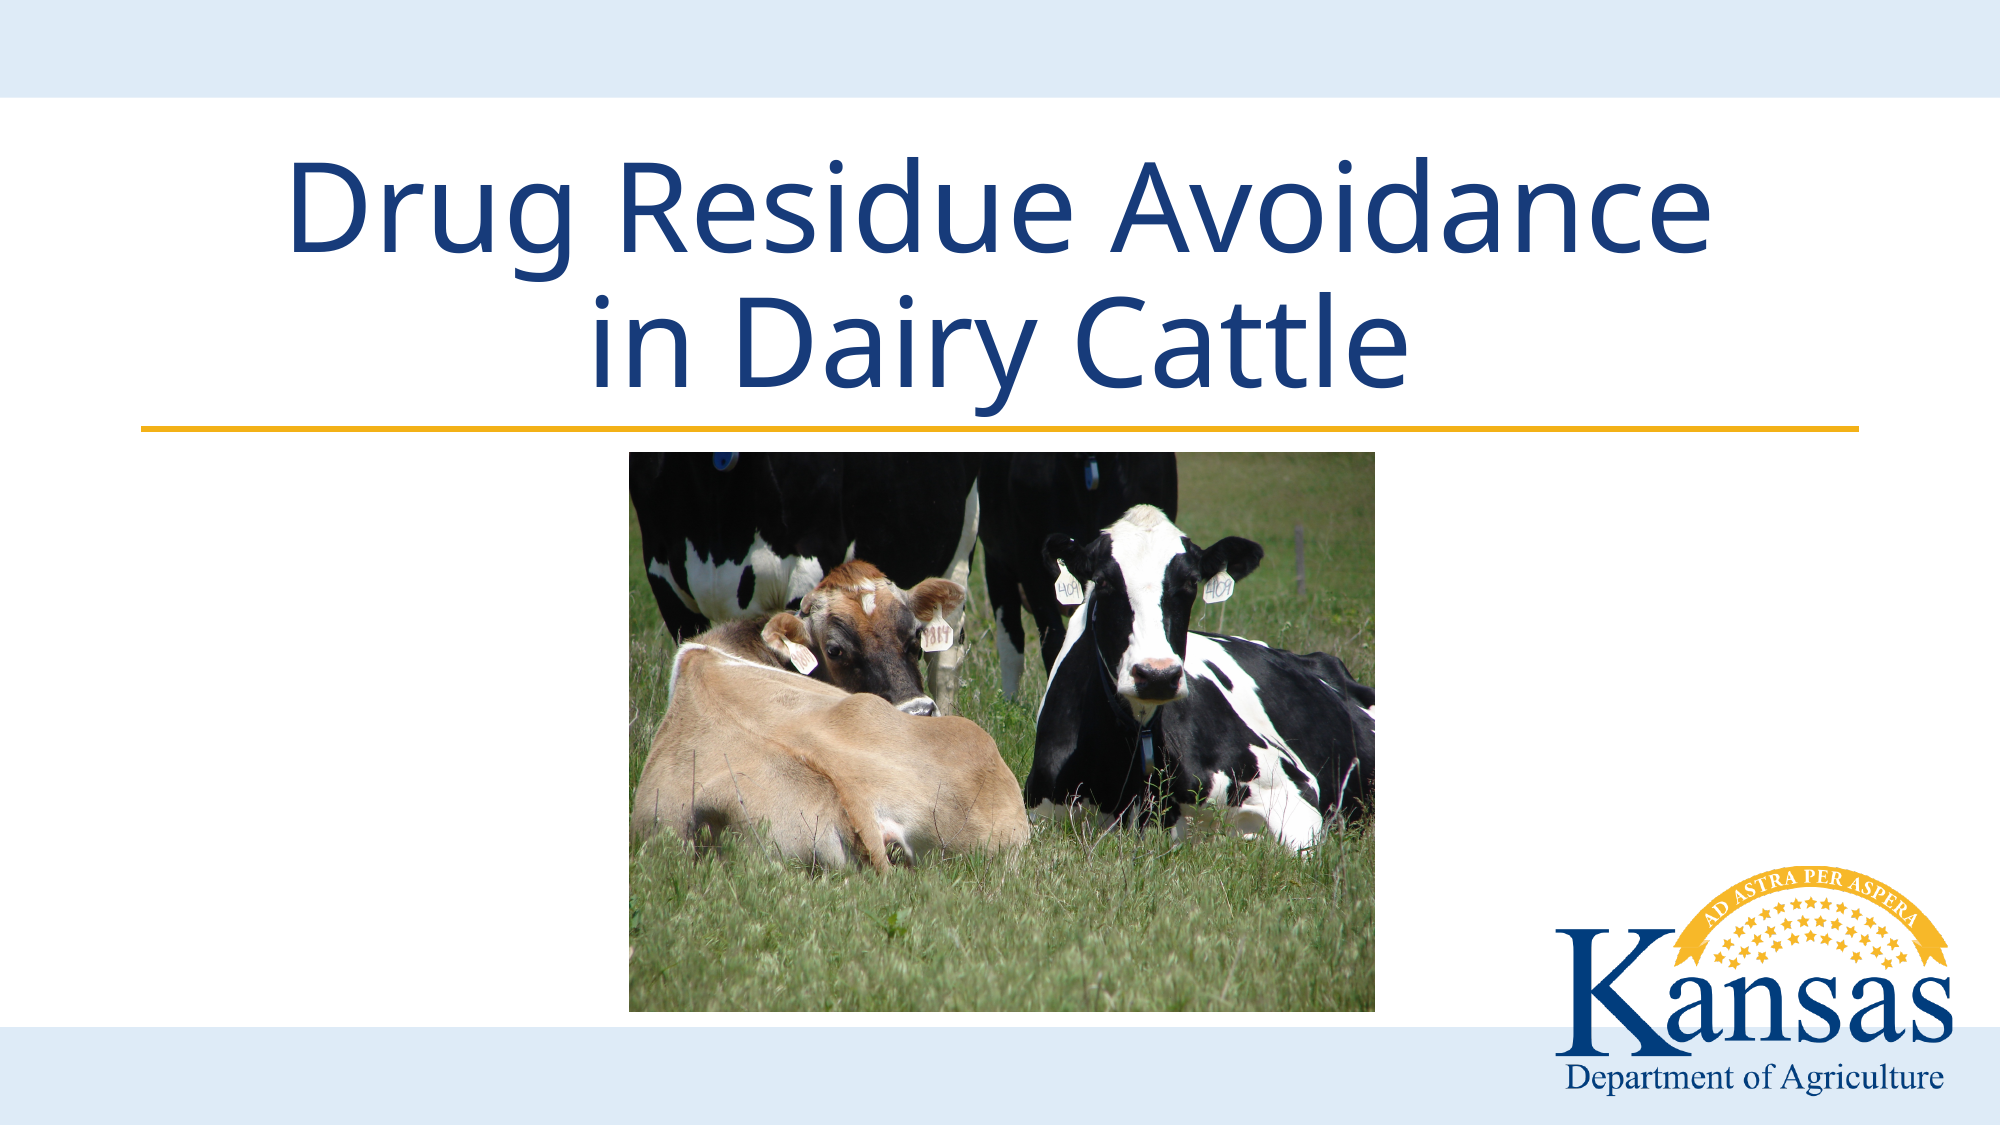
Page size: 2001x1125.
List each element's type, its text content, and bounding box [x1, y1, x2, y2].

picture [1555, 866, 1953, 1098]
picture [629, 452, 1375, 1012]
text_box Drug Residue Avoidance in Dairy Cattle [249, 122, 1750, 422]
text_box [0, 1026, 2000, 1125]
text_box [0, 0, 2000, 99]
